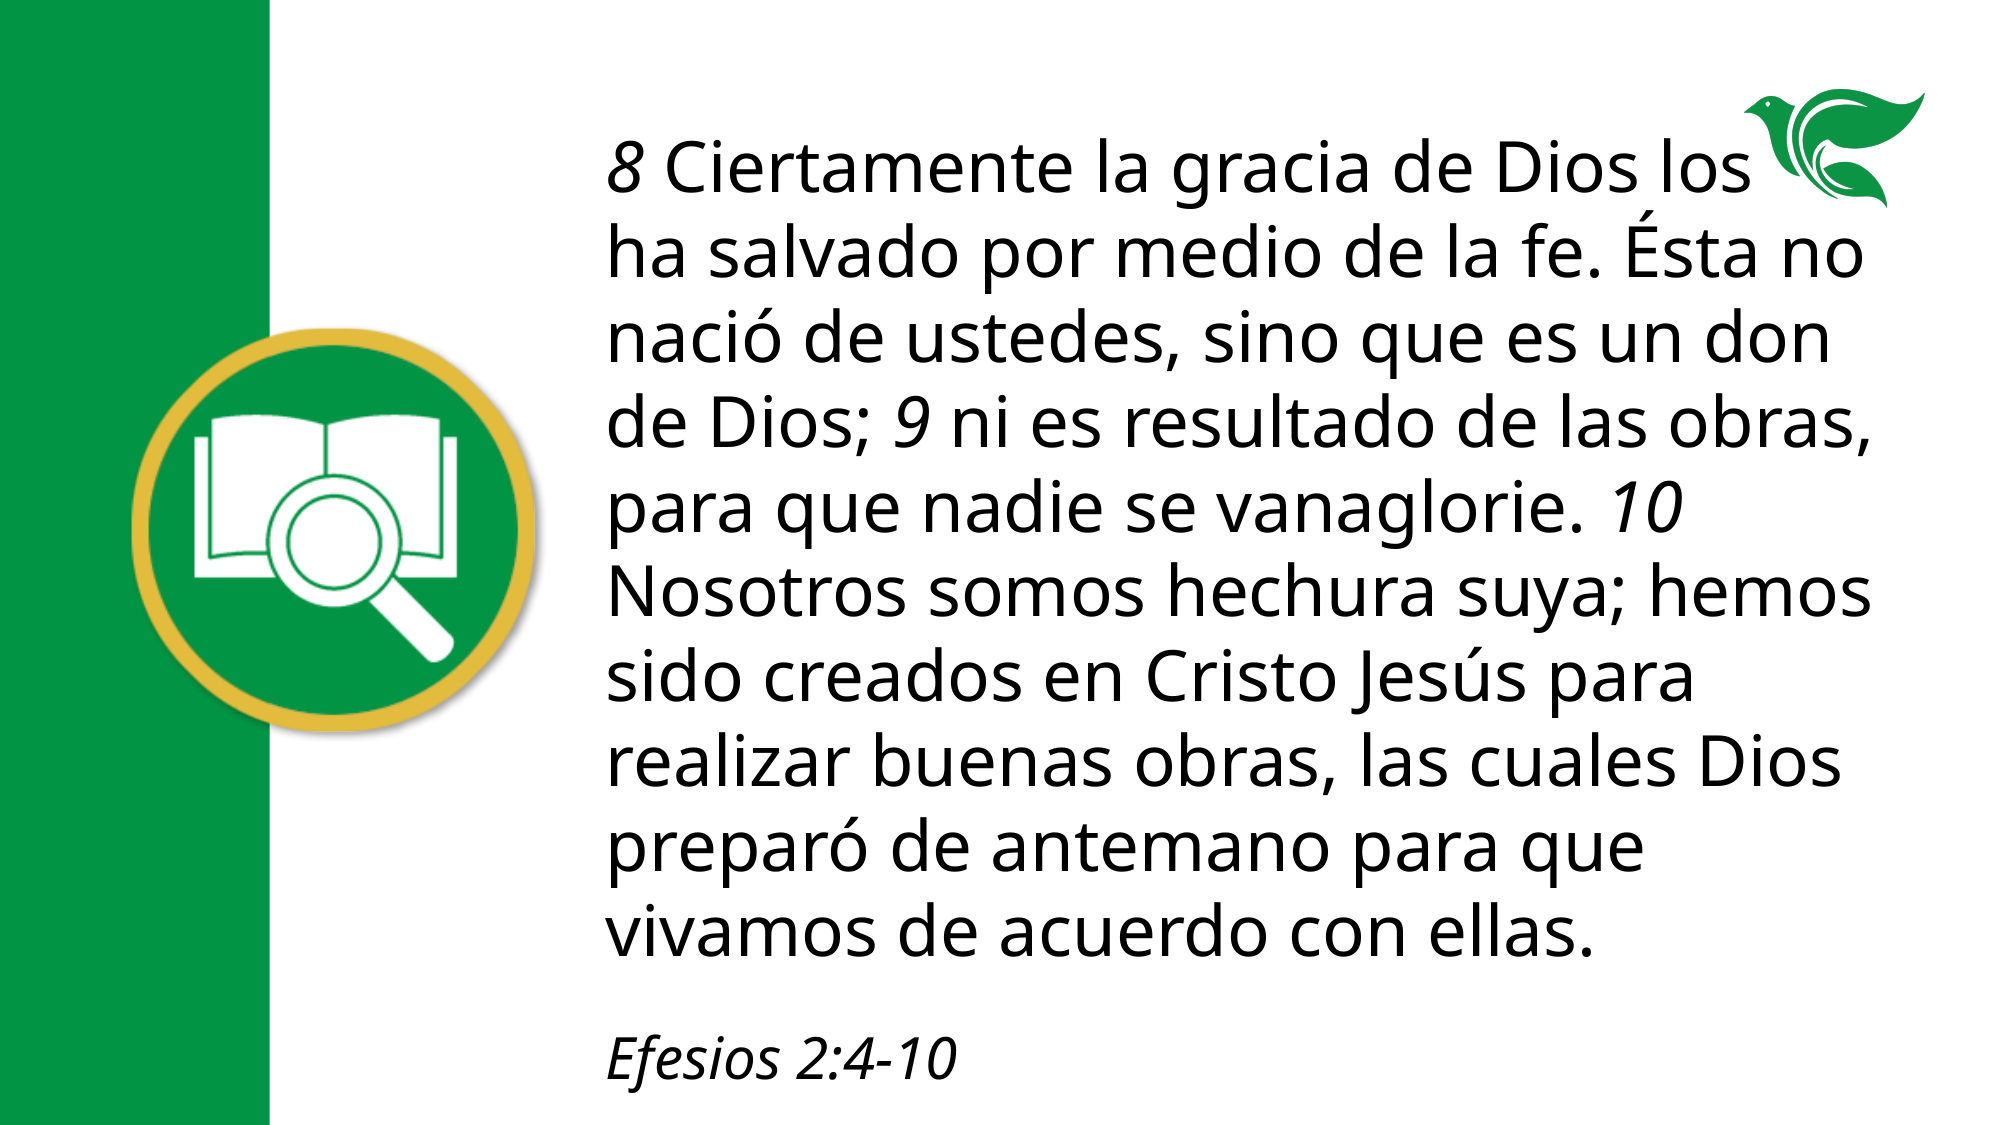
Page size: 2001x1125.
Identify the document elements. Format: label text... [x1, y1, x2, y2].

text_box [0, 0, 270, 1125]
picture [77, 254, 592, 783]
text_box 8 Ciertamente la gracia de Dios los ha salvado por medio de la fe. Ésta no nació de ustedes, sino que es un don de Dios; 9 ni es resultado de las obras, para que nadie se vanaglorie. 10 Nosotros somos hechura suya; hemos sido creados en Cristo Jesús para realizar buenas obras, las cuales Dios preparó de antemano para que vivamos de acuerdo con ellas. Efesios 2:4-10 [590, 114, 1926, 1099]
picture [1722, 47, 1953, 240]
